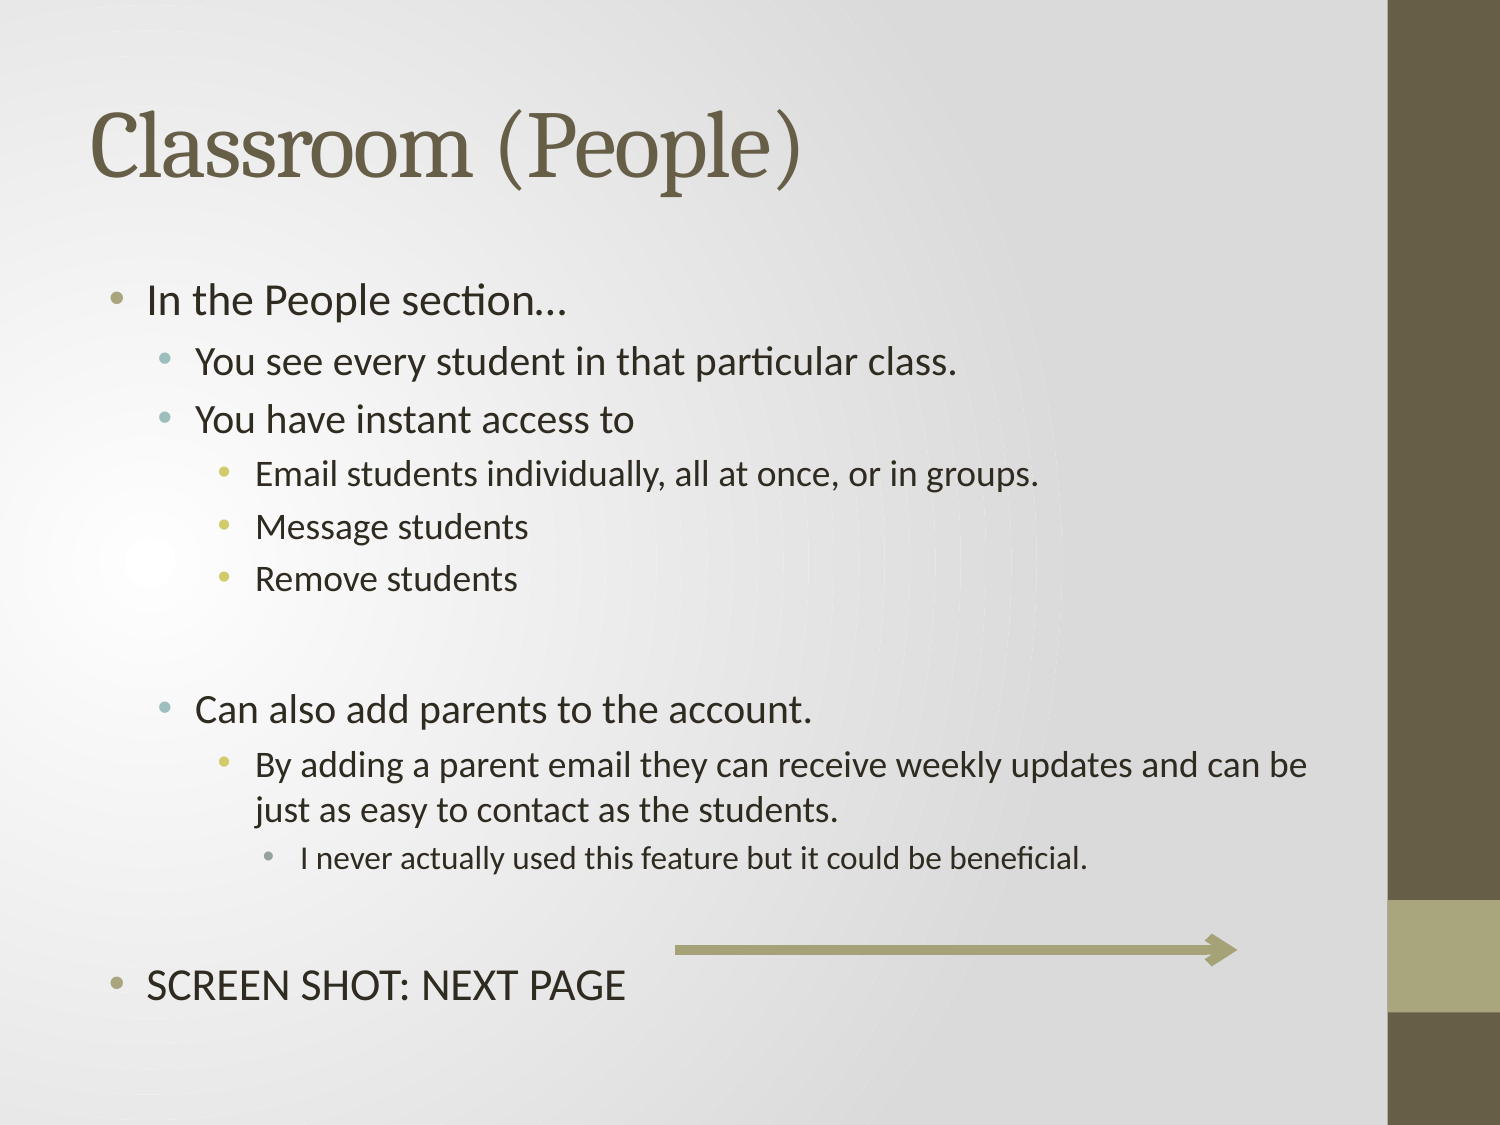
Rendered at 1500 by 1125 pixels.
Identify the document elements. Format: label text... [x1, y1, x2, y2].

title Classroom (People) [75, 45, 1325, 233]
list In the People section… You see every student in that particular class. You have instant access to Email students individually, all at once, or in groups. Message students Remove students Can also add parents to the account. By adding a parent email they can receive weekly updates and can be just as easy to contact as the students. I never actually used this feature but it could be beneficial. SCREEN SHOT: NEXT PAGE [75, 262, 1325, 1050]
